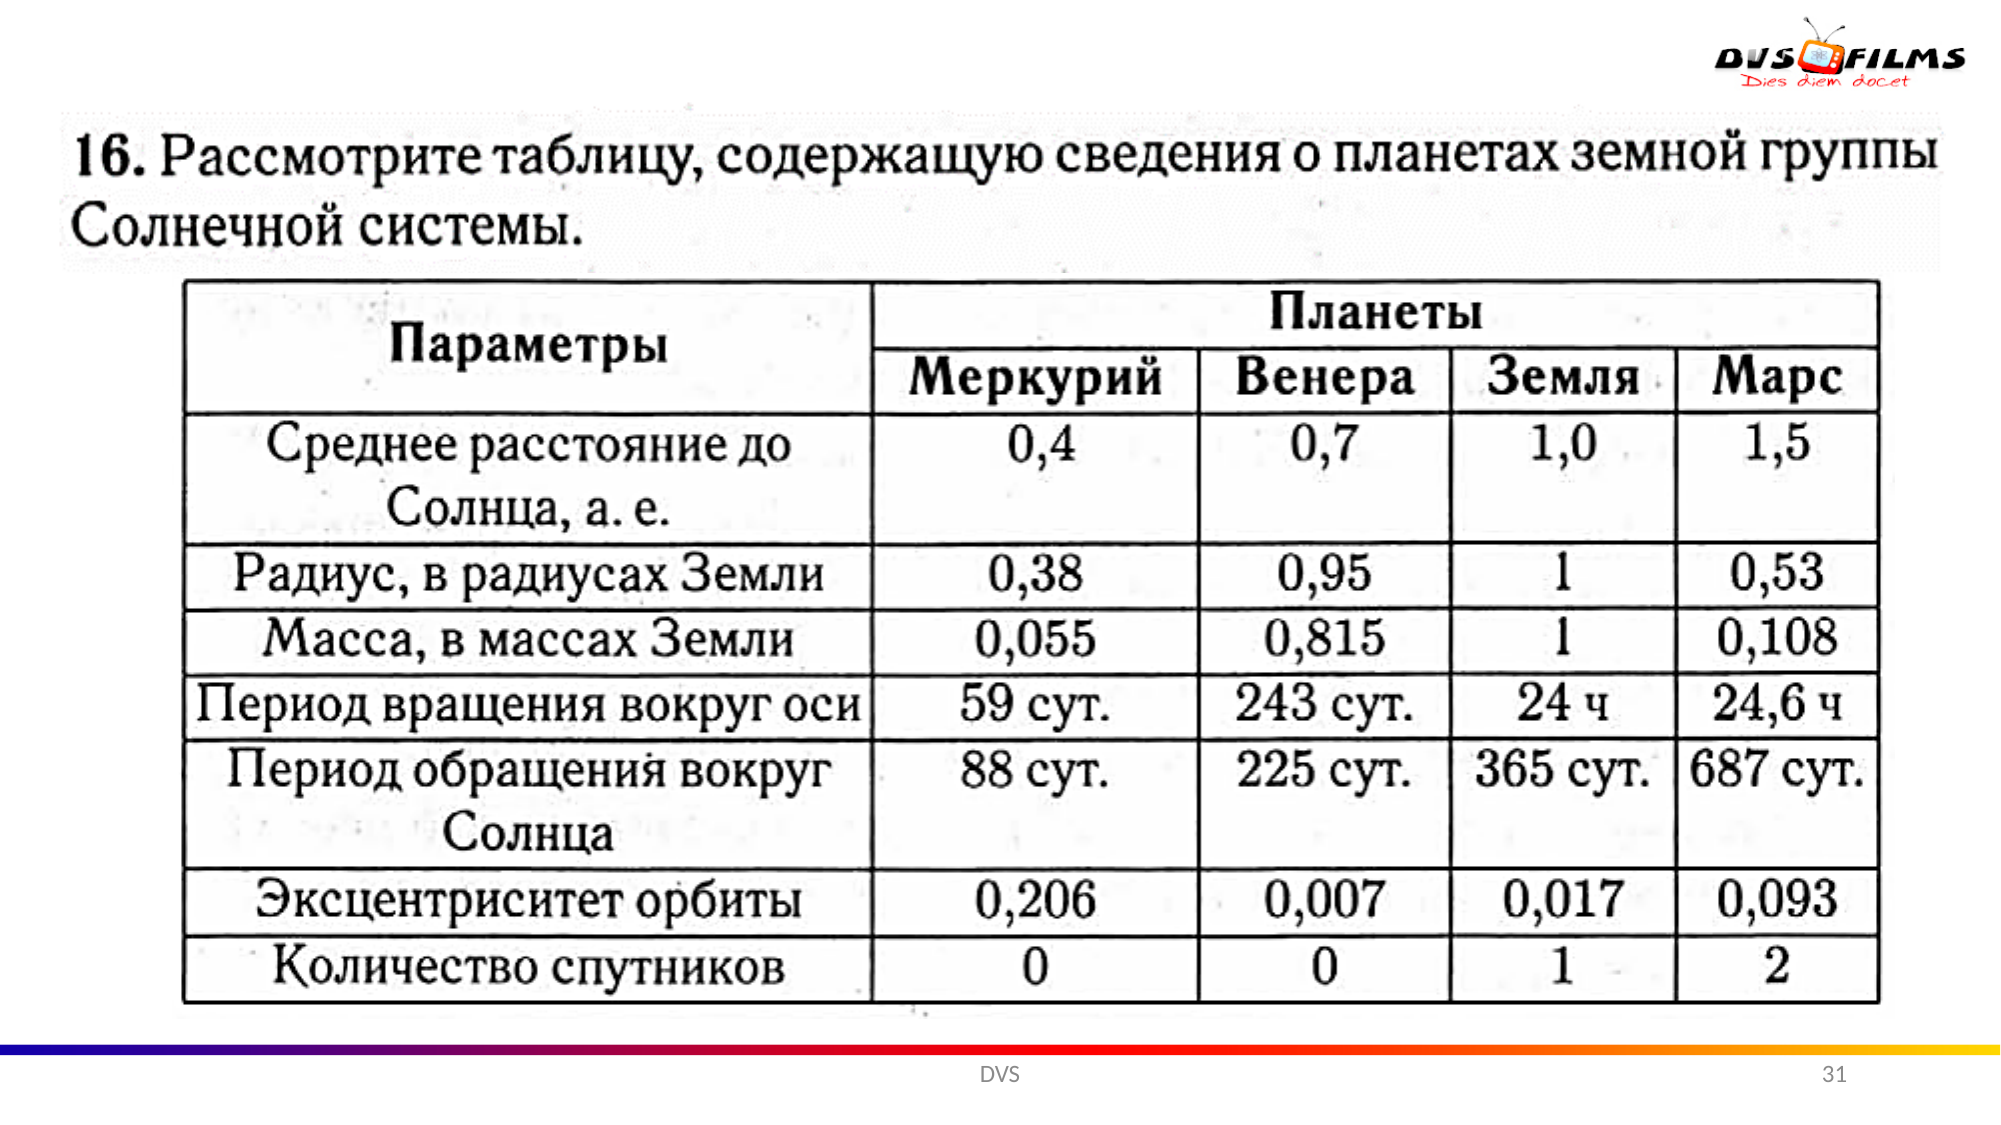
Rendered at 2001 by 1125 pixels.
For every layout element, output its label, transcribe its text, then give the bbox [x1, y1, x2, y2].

picture [0, 0, 2001, 1125]
footer DVS [662, 1042, 1338, 1103]
slide_number 31 [1412, 1042, 1863, 1103]
